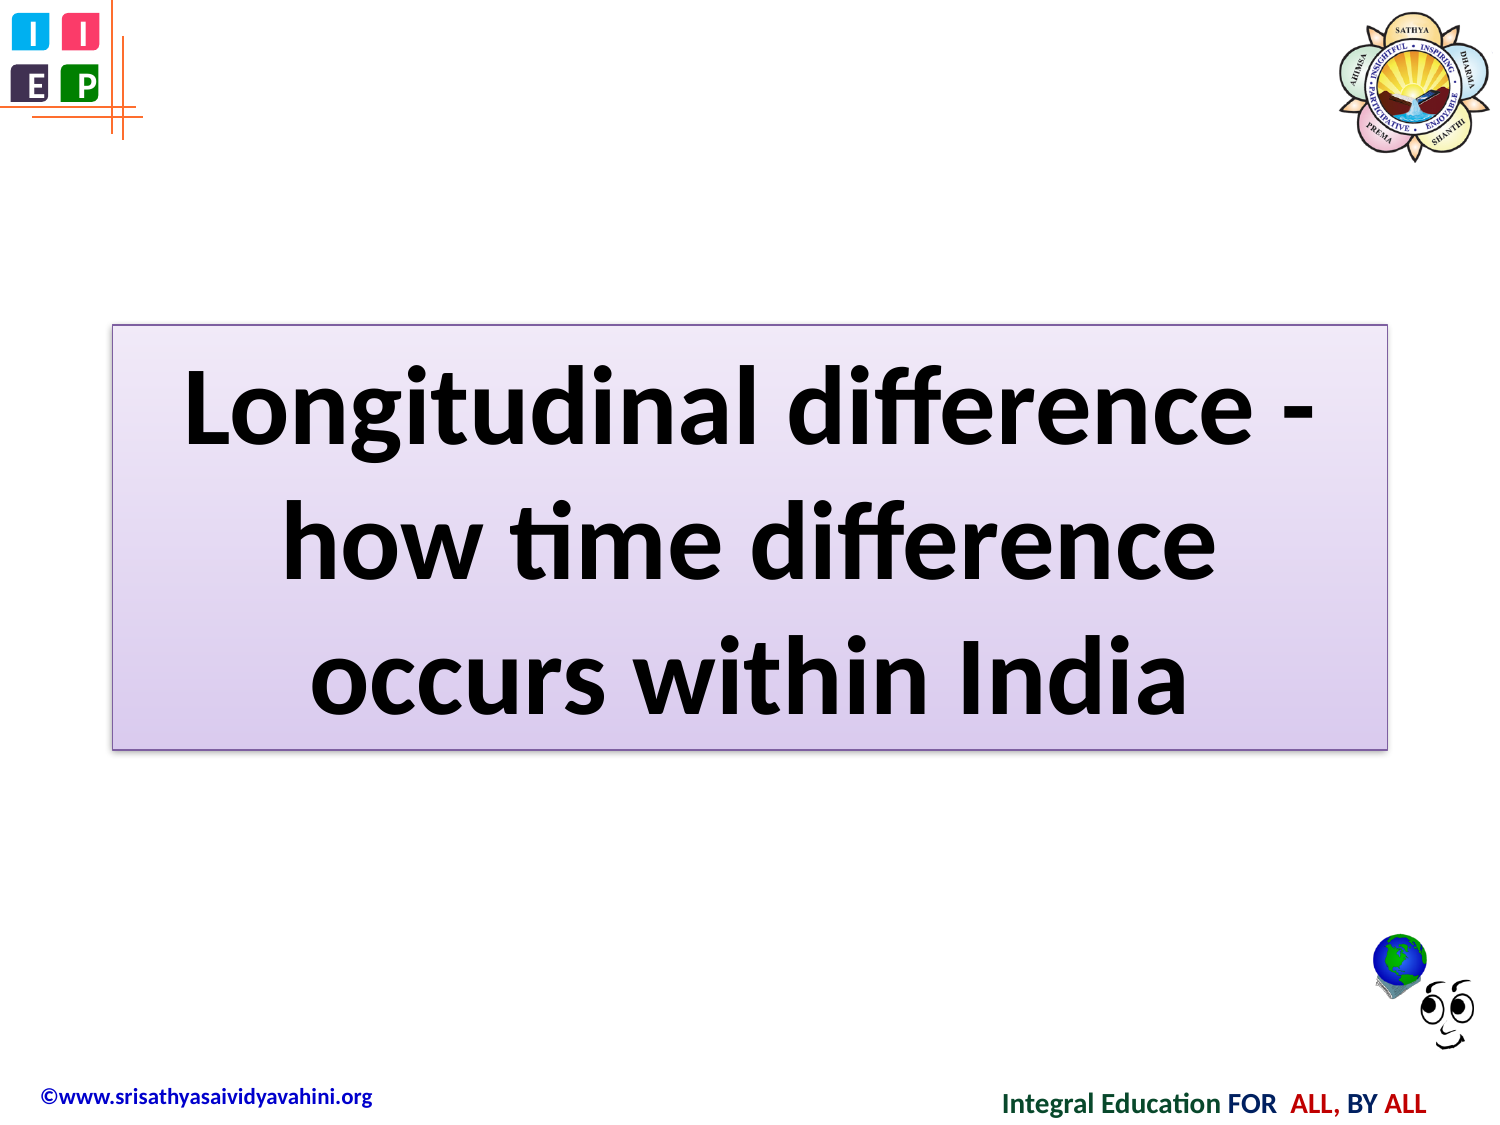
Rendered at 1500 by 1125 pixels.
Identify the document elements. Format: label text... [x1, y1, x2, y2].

picture [1333, 8, 1493, 163]
picture [1339, 909, 1489, 1060]
title Longitudinal difference - how time difference occurs within India [112, 324, 1388, 751]
